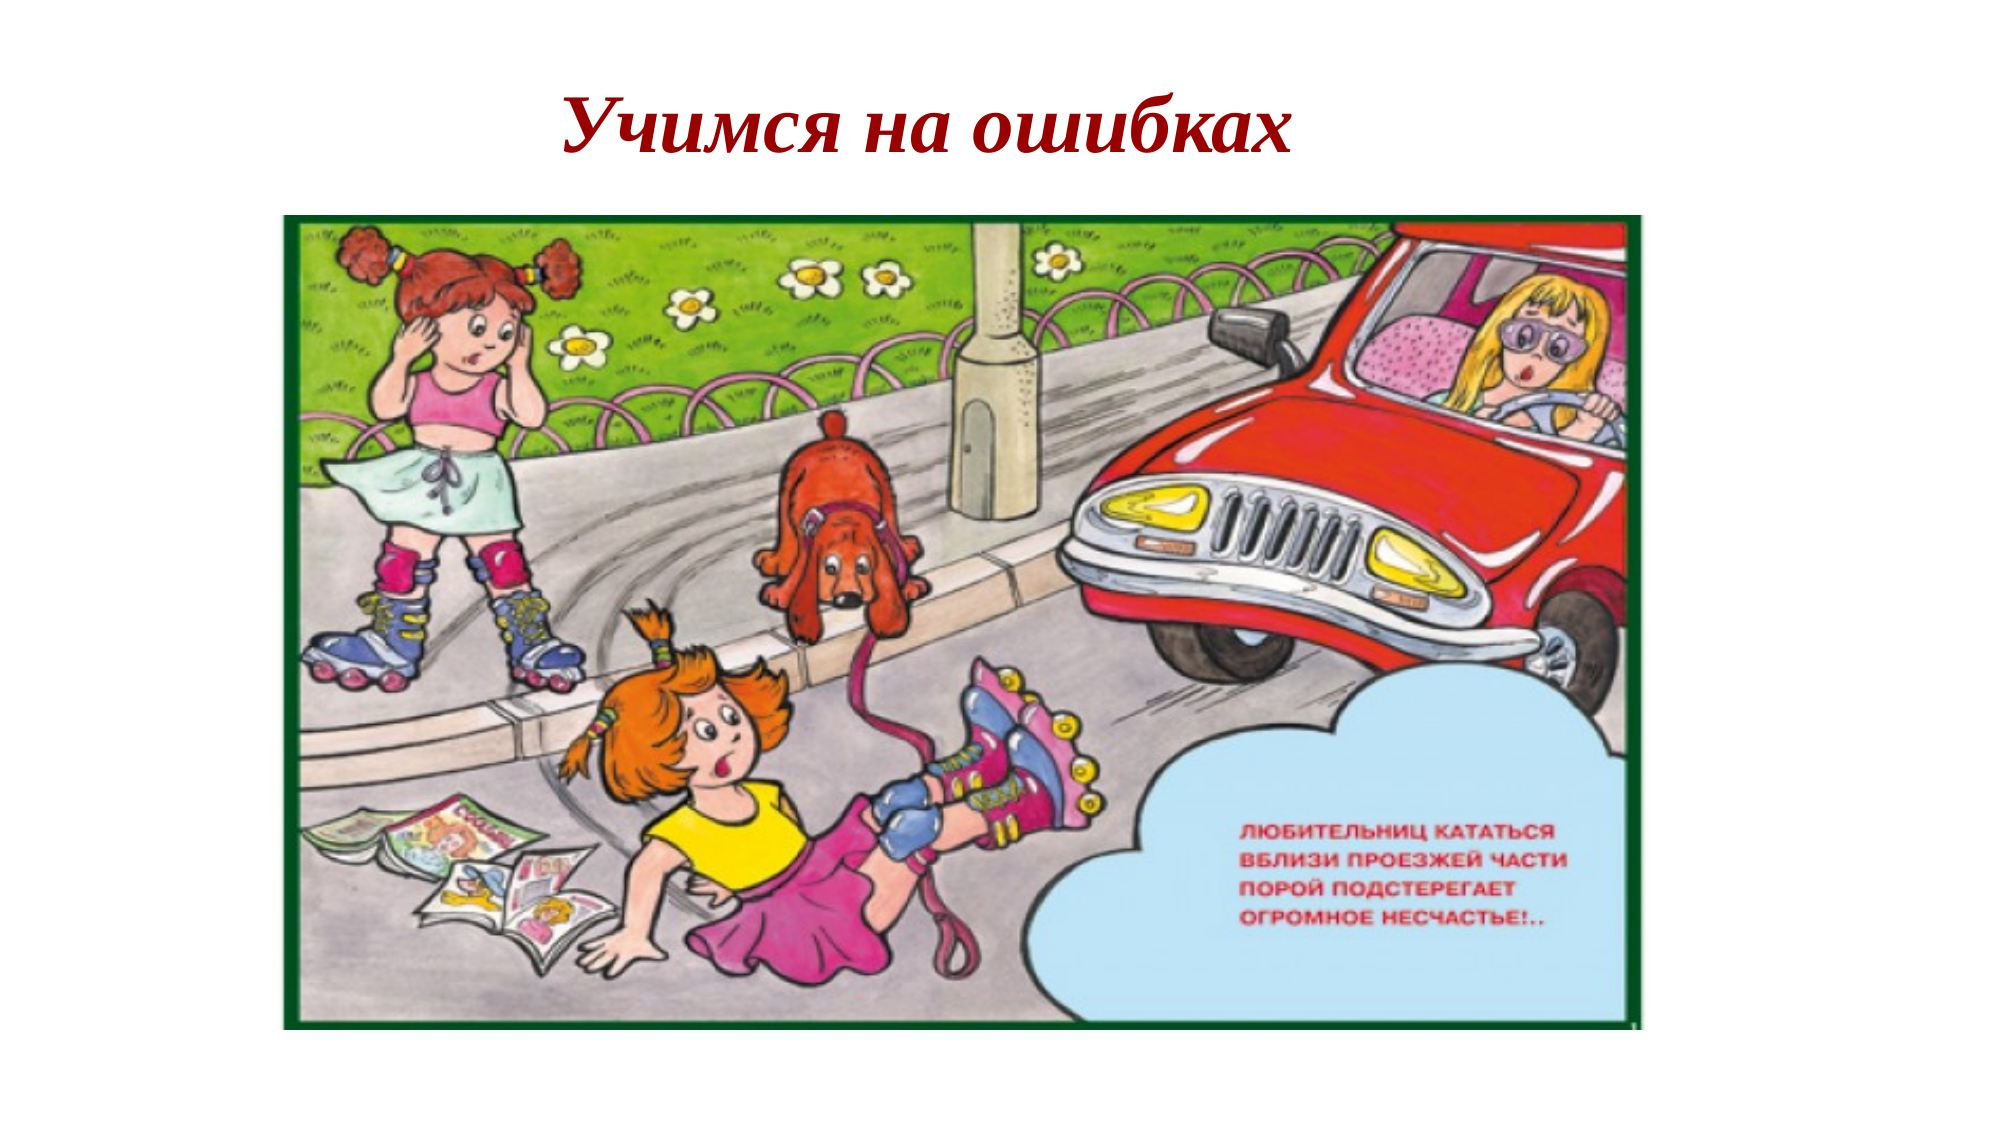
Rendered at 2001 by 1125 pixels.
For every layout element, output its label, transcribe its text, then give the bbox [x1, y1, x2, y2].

picture [276, 215, 1650, 1030]
text_box Учимся на ошибках [353, 62, 1475, 177]
